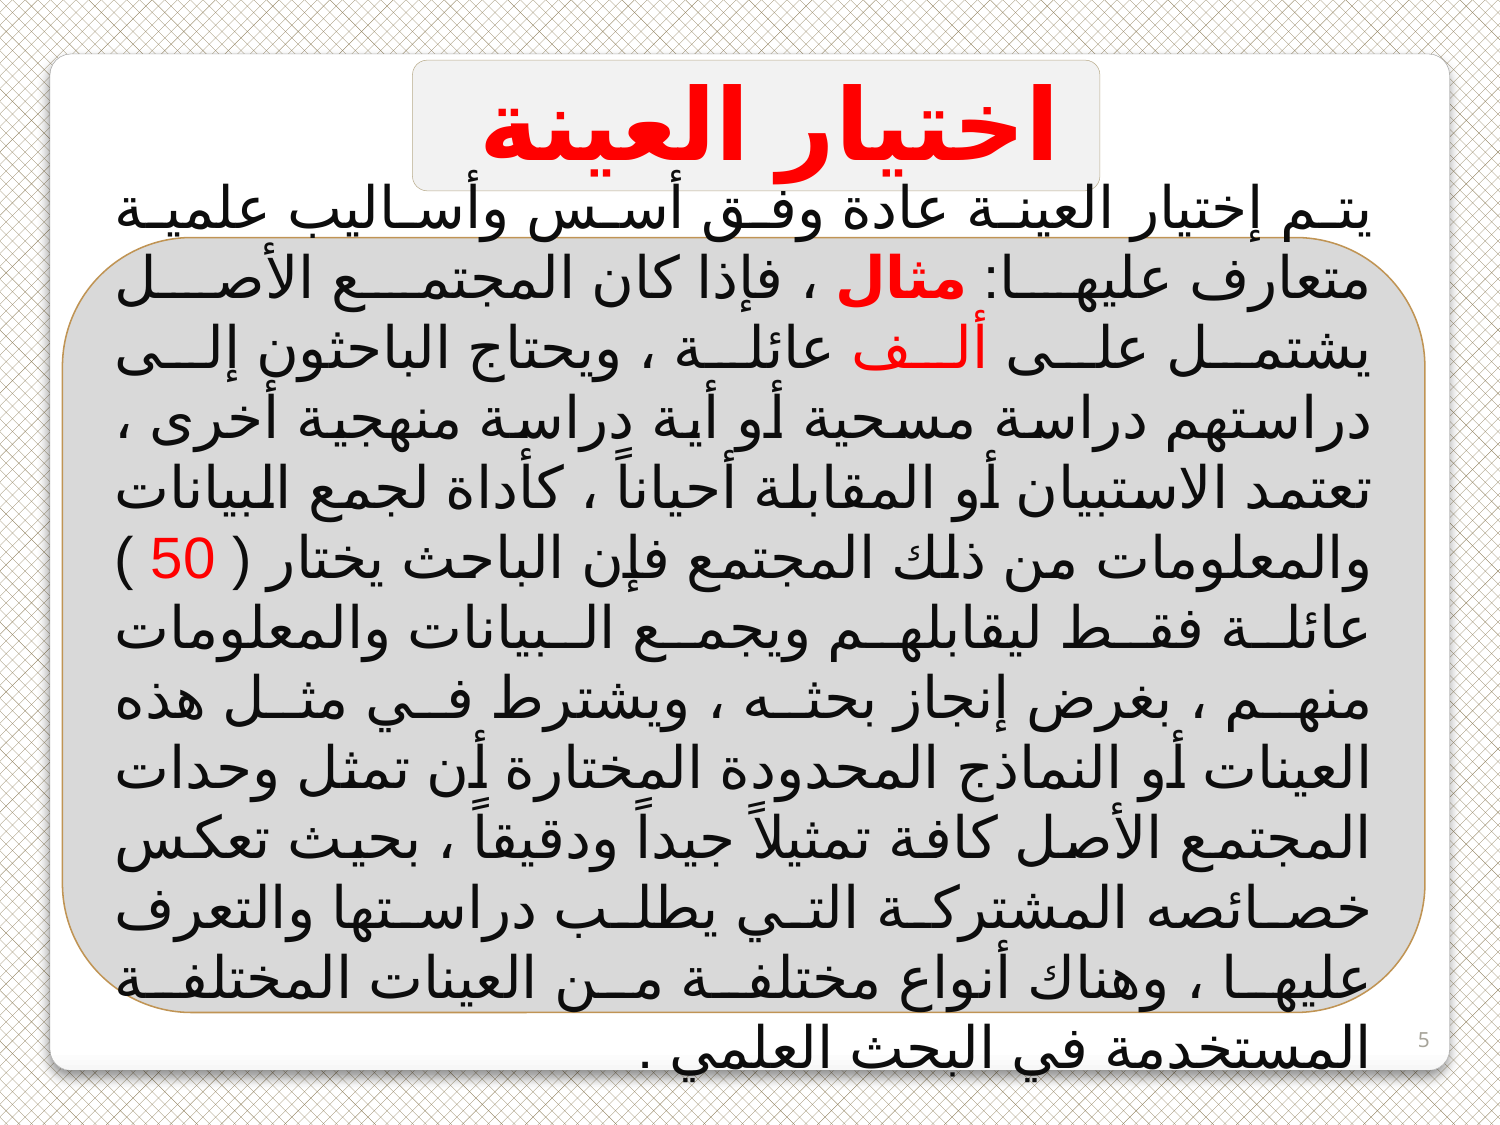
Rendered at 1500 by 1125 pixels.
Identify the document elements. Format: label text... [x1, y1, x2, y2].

text_box يتم إختيار العينة عادة وفق أسس وأساليب علمية متعارف عليها: مثال ، فإذا كان المجتمع الأصل يشتمل على ألف عائلة ، ويحتاج الباحثون إلى دراستهم دراسة مسحية أو أية دراسة منهجية أخرى ، تعتمد الاستبيان أو المقابلة أحياناً ، كأداة لجمع البيانات والمعلومات من ذلك المجتمع فإن الباحث يختار ( 50 ) عائلة فقط ليقابلهم ويجمع البيانات والمعلومات منهم ، بغرض إنجاز بحثه ، ويشترط في مثل هذه العينات أو النماذج المحدودة المختارة أن تمثل وحدات المجتمع الأصل كافة تمثيلاً جيداً ودقيقاً ، بحيث تعكس خصائصه المشتركة التي يطلب دراستها والتعرف عليها ، وهناك أنواع مختلفة من العينات المختلفة المستخدمة في البحث العلمي . [58, 234, 1429, 1016]
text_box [412, 53, 1101, 192]
slide_number 5 [1369, 1002, 1445, 1063]
